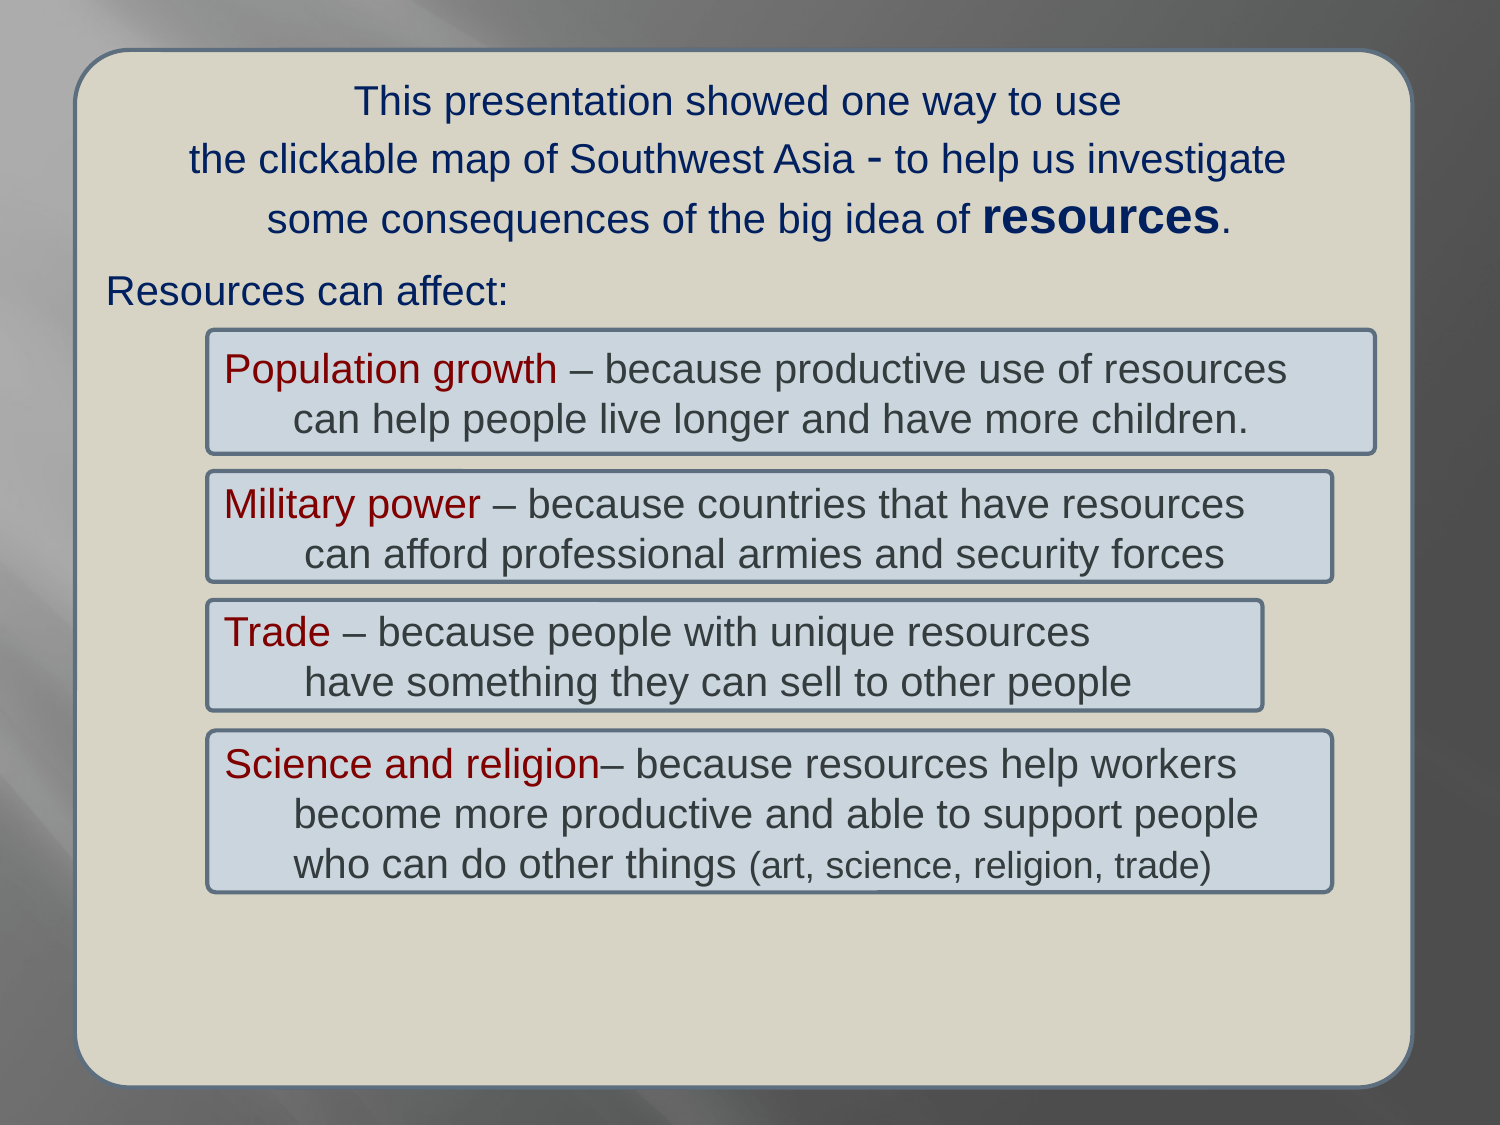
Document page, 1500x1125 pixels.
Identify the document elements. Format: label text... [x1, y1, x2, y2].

text_box Population growth – because productive use of resources can help people live longer and have more children. [205, 327, 1378, 456]
text_box This presentation showed one way to use the clickable map of Southwest Asia - to help us investigate some consequences of the big idea of resources. Resources can affect: [72, 47, 1415, 1090]
text_box Military power – because countries that have resources can afford professional armies and security forces [205, 468, 1335, 584]
text_box Science and religion– because resources help workers become more productive and able to support people who can do other things (art, science, religion, trade) [205, 728, 1335, 895]
text_box Trade – because people with unique resources have something they can sell to other people [205, 597, 1265, 713]
